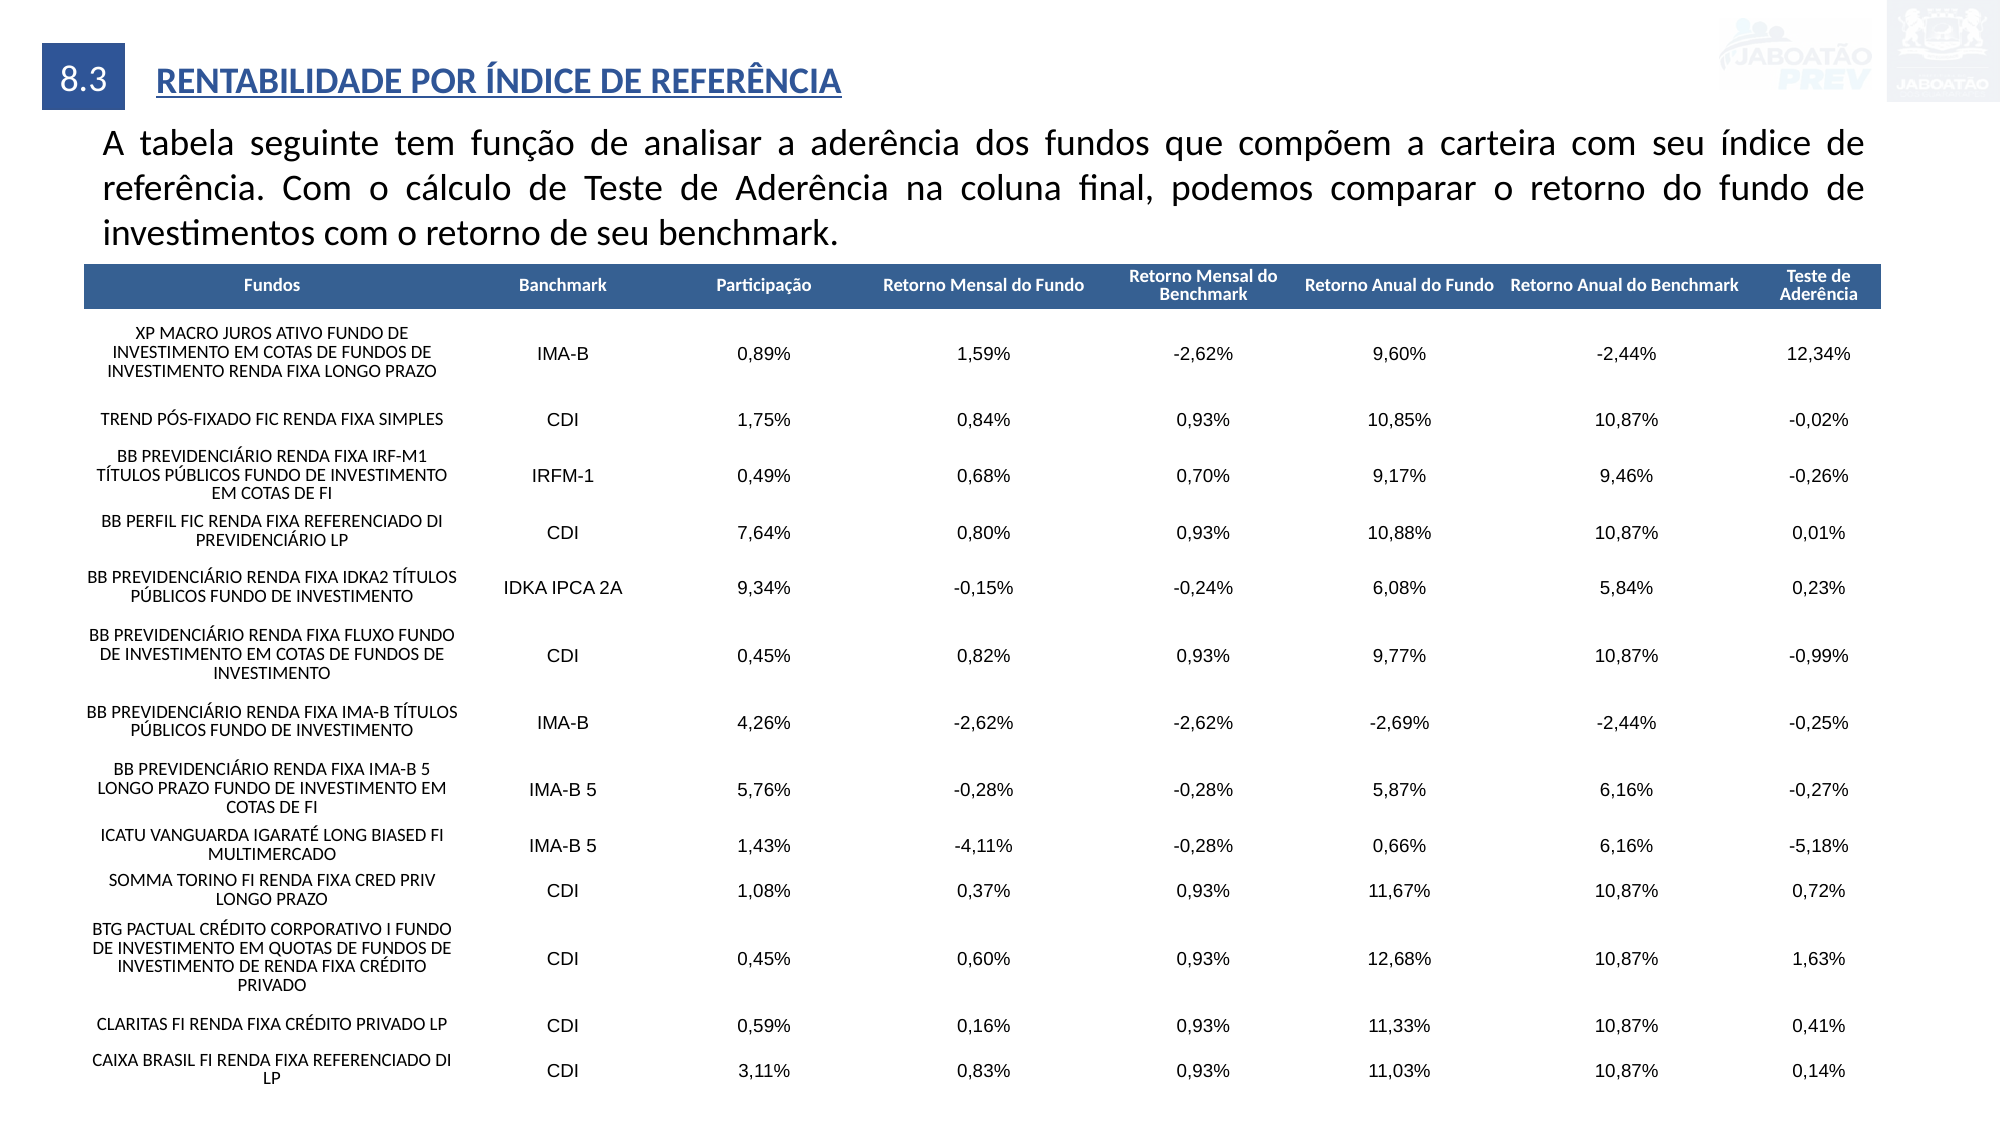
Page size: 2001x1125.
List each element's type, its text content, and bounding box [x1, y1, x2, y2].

table_cell 9,46% [1497, 443, 1757, 510]
table_cell -2,44% [1497, 309, 1757, 398]
table_cell 10,87% [1497, 869, 1757, 914]
table_cell BB PREVIDENCIÁRIO RENDA FIXA IRF-M1 TÍTULOS PÚBLICOS FUNDO DE INVESTIMENTO EM COTAS DE FI [84, 443, 460, 510]
table_header Retorno Anual do Benchmark [1497, 264, 1757, 309]
table_cell -0,15% [863, 555, 1105, 622]
table_cell 0,93% [1105, 1048, 1302, 1093]
table_cell 10,85% [1302, 398, 1497, 443]
table_cell 0,45% [666, 622, 863, 689]
table_cell 0,60% [863, 914, 1105, 1004]
table_cell 0,80% [863, 510, 1105, 555]
table_cell BB PREVIDENCIÁRIO RENDA FIXA IMA-B TÍTULOS PÚBLICOS FUNDO DE INVESTIMENTO [84, 689, 460, 756]
table_cell 0,68% [863, 443, 1105, 510]
table_cell 6,08% [1302, 555, 1497, 622]
table_cell 1,63% [1757, 914, 1881, 1004]
table_cell 0,45% [666, 914, 863, 1004]
table_cell 11,67% [1302, 869, 1497, 914]
table_cell -2,69% [1302, 689, 1497, 756]
table_cell -0,25% [1757, 689, 1881, 756]
table_cell 4,26% [666, 689, 863, 756]
table_cell 0,37% [863, 869, 1105, 914]
table_cell 10,87% [1497, 398, 1757, 443]
table_cell 11,33% [1302, 1004, 1497, 1048]
table_cell -0,02% [1757, 398, 1881, 443]
table_cell IMA-B 5 [460, 824, 666, 869]
table_cell 0,93% [1105, 398, 1302, 443]
table_cell 7,64% [666, 510, 863, 555]
table_cell BB PERFIL FIC RENDA FIXA REFERENCIADO DI PREVIDENCIÁRIO LP [84, 510, 460, 555]
table_cell BTG PACTUAL CRÉDITO CORPORATIVO I FUNDO DE INVESTIMENTO EM QUOTAS DE FUNDOS DE INVESTIMENTO DE RENDA FIXA CRÉDITO PRIVADO [84, 914, 460, 1004]
table_cell TREND PÓS-FIXADO FIC RENDA FIXA SIMPLES [84, 398, 460, 443]
table_cell 9,34% [666, 555, 863, 622]
table_cell CDI [460, 914, 666, 1004]
table_cell 10,87% [1497, 914, 1757, 1004]
table_cell XP MACRO JUROS ATIVO FUNDO DE INVESTIMENTO EM COTAS DE FUNDOS DE INVESTIMENTO RENDA FIXA LONGO PRAZO [84, 309, 460, 398]
table_cell 0,83% [863, 1048, 1105, 1093]
table_cell BB PREVIDENCIÁRIO RENDA FIXA IMA-B 5 LONGO PRAZO FUNDO DE INVESTIMENTO EM COTAS DE FI [84, 756, 460, 824]
table_cell 0,66% [1302, 824, 1497, 869]
table_cell IDKA IPCA 2A [460, 555, 666, 622]
table_cell -0,27% [1757, 756, 1881, 824]
table_cell 10,87% [1497, 510, 1757, 555]
table_cell 1,08% [666, 869, 863, 914]
table_cell 0,93% [1105, 510, 1302, 555]
table_cell 0,49% [666, 443, 863, 510]
table_cell -0,24% [1105, 555, 1302, 622]
table_cell 5,84% [1497, 555, 1757, 622]
table_cell CLARITAS FI RENDA FIXA CRÉDITO PRIVADO LP [84, 1004, 460, 1048]
table_cell -0,26% [1757, 443, 1881, 510]
table_cell 0,14% [1757, 1048, 1881, 1093]
table_cell CDI [460, 1048, 666, 1093]
table_cell 1,75% [666, 398, 863, 443]
table_cell -0,28% [1105, 756, 1302, 824]
table_cell 0,72% [1757, 869, 1881, 914]
text_box 8.3 [42, 43, 125, 110]
table_cell 0,16% [863, 1004, 1105, 1048]
table_cell 10,87% [1497, 622, 1757, 689]
table_cell CDI [460, 510, 666, 555]
table_cell -4,11% [863, 824, 1105, 869]
table_cell 0,84% [863, 398, 1105, 443]
table_header Fundos [84, 264, 460, 309]
table_cell CDI [460, 1004, 666, 1048]
table_cell 0,93% [1105, 914, 1302, 1004]
table_cell CDI [460, 622, 666, 689]
table_cell -0,99% [1757, 622, 1881, 689]
table_cell 0,23% [1757, 555, 1881, 622]
table_cell IRFM-1 [460, 443, 666, 510]
table_cell 12,68% [1302, 914, 1497, 1004]
table_cell 9,60% [1302, 309, 1497, 398]
table_header Retorno Mensal do Fundo [863, 264, 1105, 309]
table_cell 10,87% [1497, 1004, 1757, 1048]
table_cell 5,87% [1302, 756, 1497, 824]
table_cell 0,89% [666, 309, 863, 398]
table_cell -2,44% [1497, 689, 1757, 756]
table_cell -5,18% [1757, 824, 1881, 869]
table_cell 6,16% [1497, 756, 1757, 824]
table_header Banchmark [460, 264, 666, 309]
table_cell 9,77% [1302, 622, 1497, 689]
table_cell -2,62% [1105, 689, 1302, 756]
table_header Teste de Aderência [1757, 264, 1881, 309]
table_cell IMA-B 5 [460, 756, 666, 824]
table_cell 10,87% [1497, 1048, 1757, 1093]
table_cell 1,43% [666, 824, 863, 869]
table_cell 0,41% [1757, 1004, 1881, 1048]
table_cell 10,88% [1302, 510, 1497, 555]
table_cell 9,17% [1302, 443, 1497, 510]
table_cell 0,93% [1105, 869, 1302, 914]
table_cell 0,93% [1105, 1004, 1302, 1048]
table_cell CDI [460, 869, 666, 914]
table_cell 3,11% [666, 1048, 863, 1093]
table_cell 1,59% [863, 309, 1105, 398]
table_header Retorno Mensal do Benchmark [1105, 264, 1302, 309]
table_cell -2,62% [1105, 309, 1302, 398]
table_cell -2,62% [863, 689, 1105, 756]
table_cell 5,76% [666, 756, 863, 824]
table_cell 0,93% [1105, 622, 1302, 689]
table_cell -0,28% [863, 756, 1105, 824]
table_cell SOMMA TORINO FI RENDA FIXA CRED PRIV LONGO PRAZO [84, 869, 460, 914]
table_cell CDI [460, 398, 666, 443]
table_cell BB PREVIDENCIÁRIO RENDA FIXA FLUXO FUNDO DE INVESTIMENTO EM COTAS DE FUNDOS DE INVESTIMENTO [84, 622, 460, 689]
table_cell 11,03% [1302, 1048, 1497, 1093]
table_cell ICATU VANGUARDA IGARATÉ LONG BIASED FI MULTIMERCADO [84, 824, 460, 869]
table_cell CAIXA BRASIL FI RENDA FIXA REFERENCIADO DI LP [84, 1048, 460, 1093]
table_cell 12,34% [1757, 309, 1881, 398]
table_cell 6,16% [1497, 824, 1757, 869]
table_cell 0,59% [666, 1004, 863, 1048]
table_cell 0,70% [1105, 443, 1302, 510]
table_cell BB PREVIDENCIÁRIO RENDA FIXA IDKA2 TÍTULOS PÚBLICOS FUNDO DE INVESTIMENTO [84, 555, 460, 622]
table_cell 0,82% [863, 622, 1105, 689]
table_cell IMA-B [460, 689, 666, 756]
table_cell -0,28% [1105, 824, 1302, 869]
table_cell IMA-B [460, 309, 666, 398]
table_header Retorno Anual do Fundo [1302, 264, 1497, 309]
table_header Participação [666, 264, 863, 309]
table_cell 0,01% [1757, 510, 1881, 555]
text_box A tabela seguinte tem função de analisar a aderência dos fundos que compõem a carteira com seu índice de referência. Com o cálculo de Teste de Aderência na coluna final, podemos comparar o retorno do fundo de investimentos com o retorno de seu benchmark. [87, 110, 1882, 261]
text_box RENTABILIDADE POR ÍNDICE DE REFERÊNCIA [141, 48, 985, 109]
